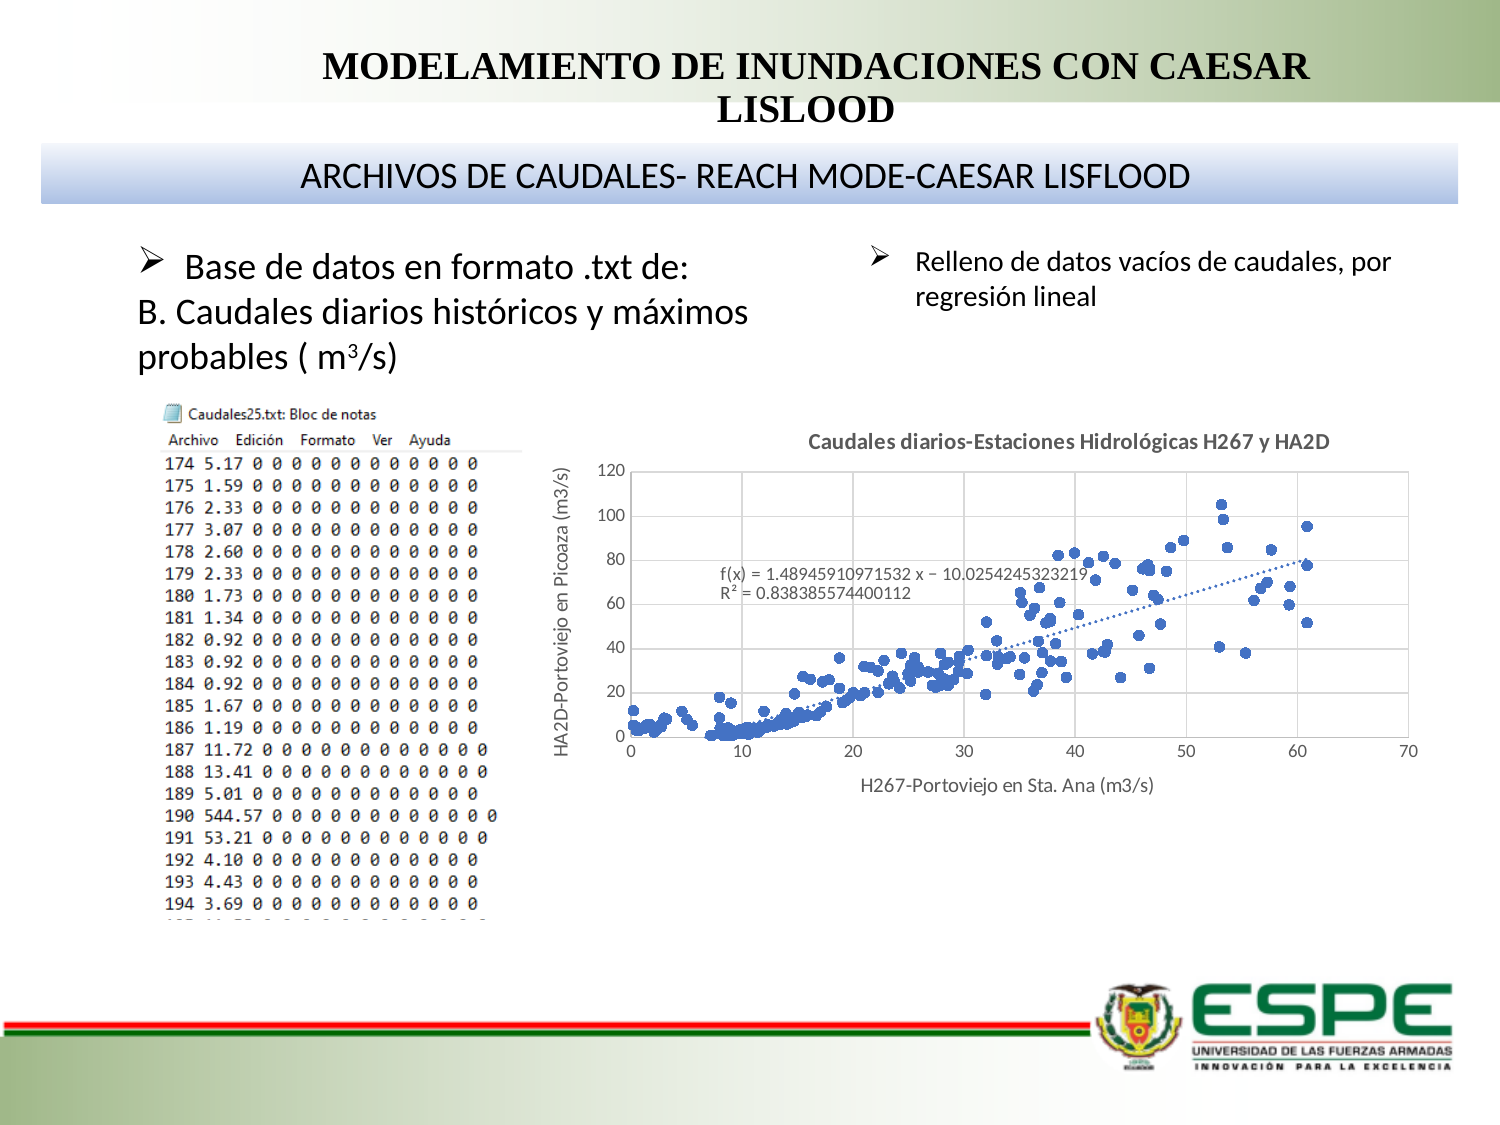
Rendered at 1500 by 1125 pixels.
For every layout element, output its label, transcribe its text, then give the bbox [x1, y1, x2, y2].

text_box Relleno de datos vacíos de caudales, por regresión lineal [873, 234, 1444, 320]
text_box Base de datos en formato .txt de: B. Caudales diarios históricos y máximos probables ( m3/s) [122, 234, 873, 385]
picture [160, 400, 523, 920]
text_box MODELAMIENTO DE INUNDACIONES CON CAESAR LISLOOD [265, 38, 1367, 143]
text_box ARCHIVOS DE CAUDALES- REACH MODE-CAESAR LISFLOOD [41, 143, 1459, 204]
chart [523, 400, 1437, 829]
